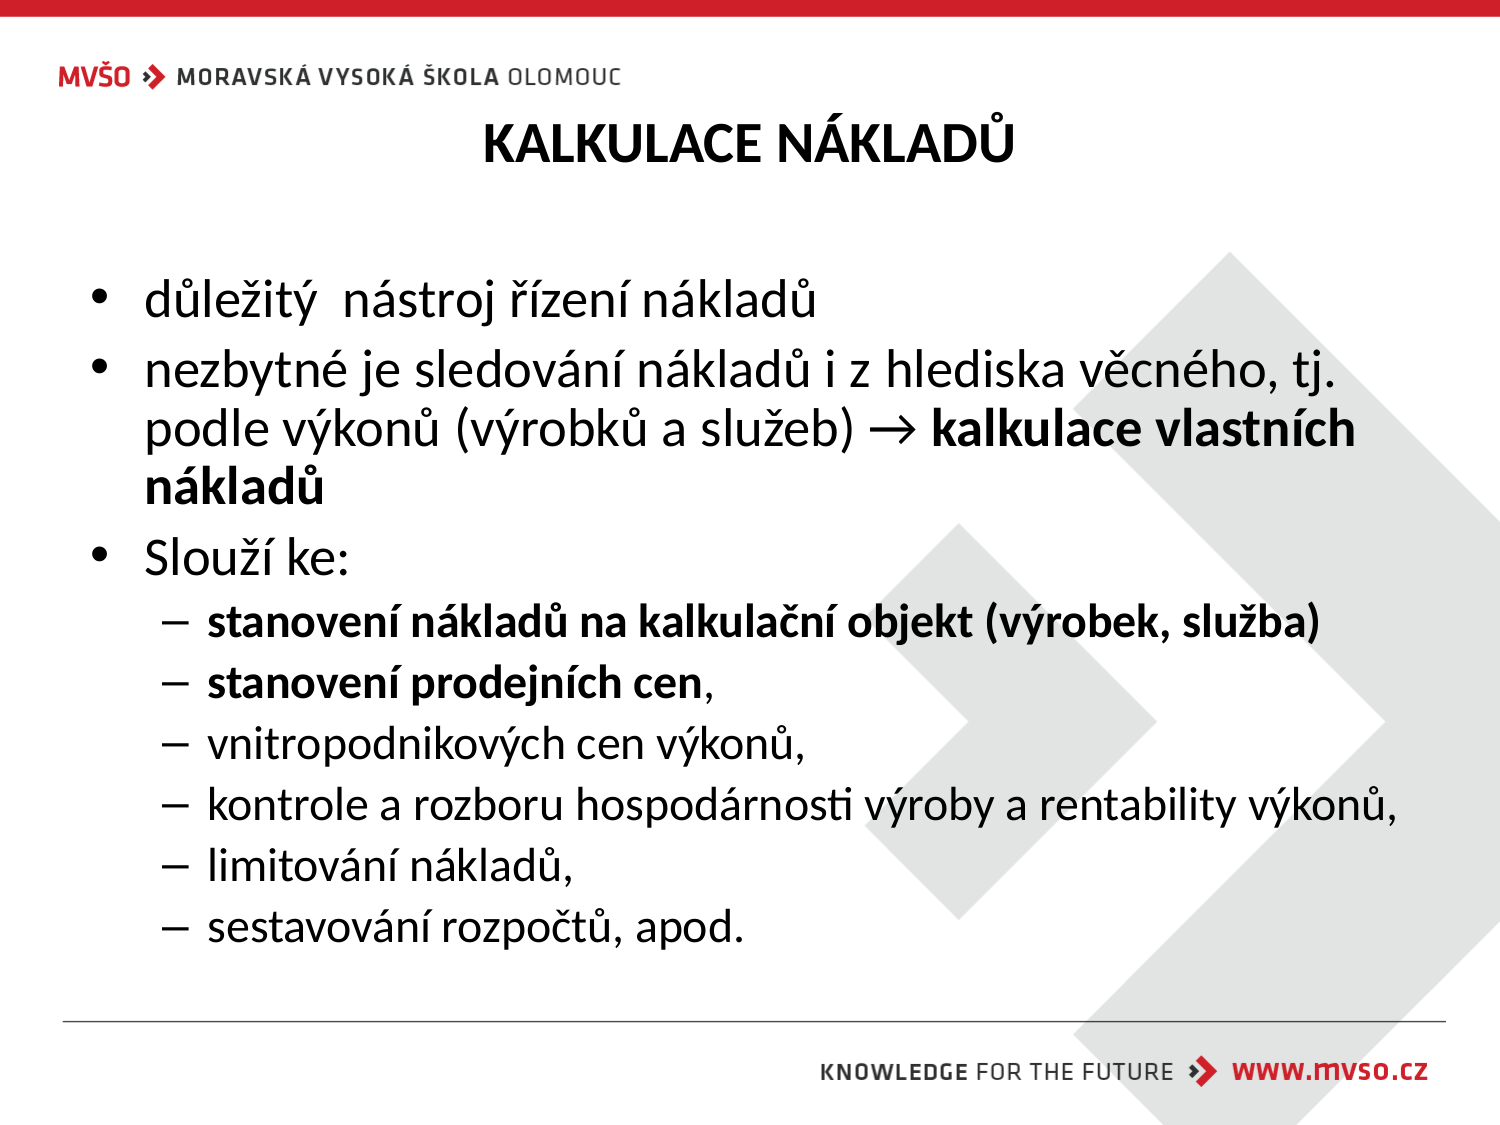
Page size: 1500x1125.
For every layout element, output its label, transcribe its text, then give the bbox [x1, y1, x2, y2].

title KALKULACE NÁKLADŮ [75, 45, 1425, 233]
picture [0, 0, 1500, 1125]
list důležitý nástroj řízení nákladů nezbytné je sledování nákladů i z hlediska věcného, tj. podle výkonů (výrobků a služeb) → kalkulace vlastních nákladů Slouží ke: stanovení nákladů na kalkulační objekt (výrobek, služba) stanovení prodejních cen, vnitropodnikových cen výkonů, kontrole a rozboru hospodárnosti výroby a rentability výkonů, limitování nákladů, sestavování rozpočtů, apod. [75, 262, 1425, 1005]
